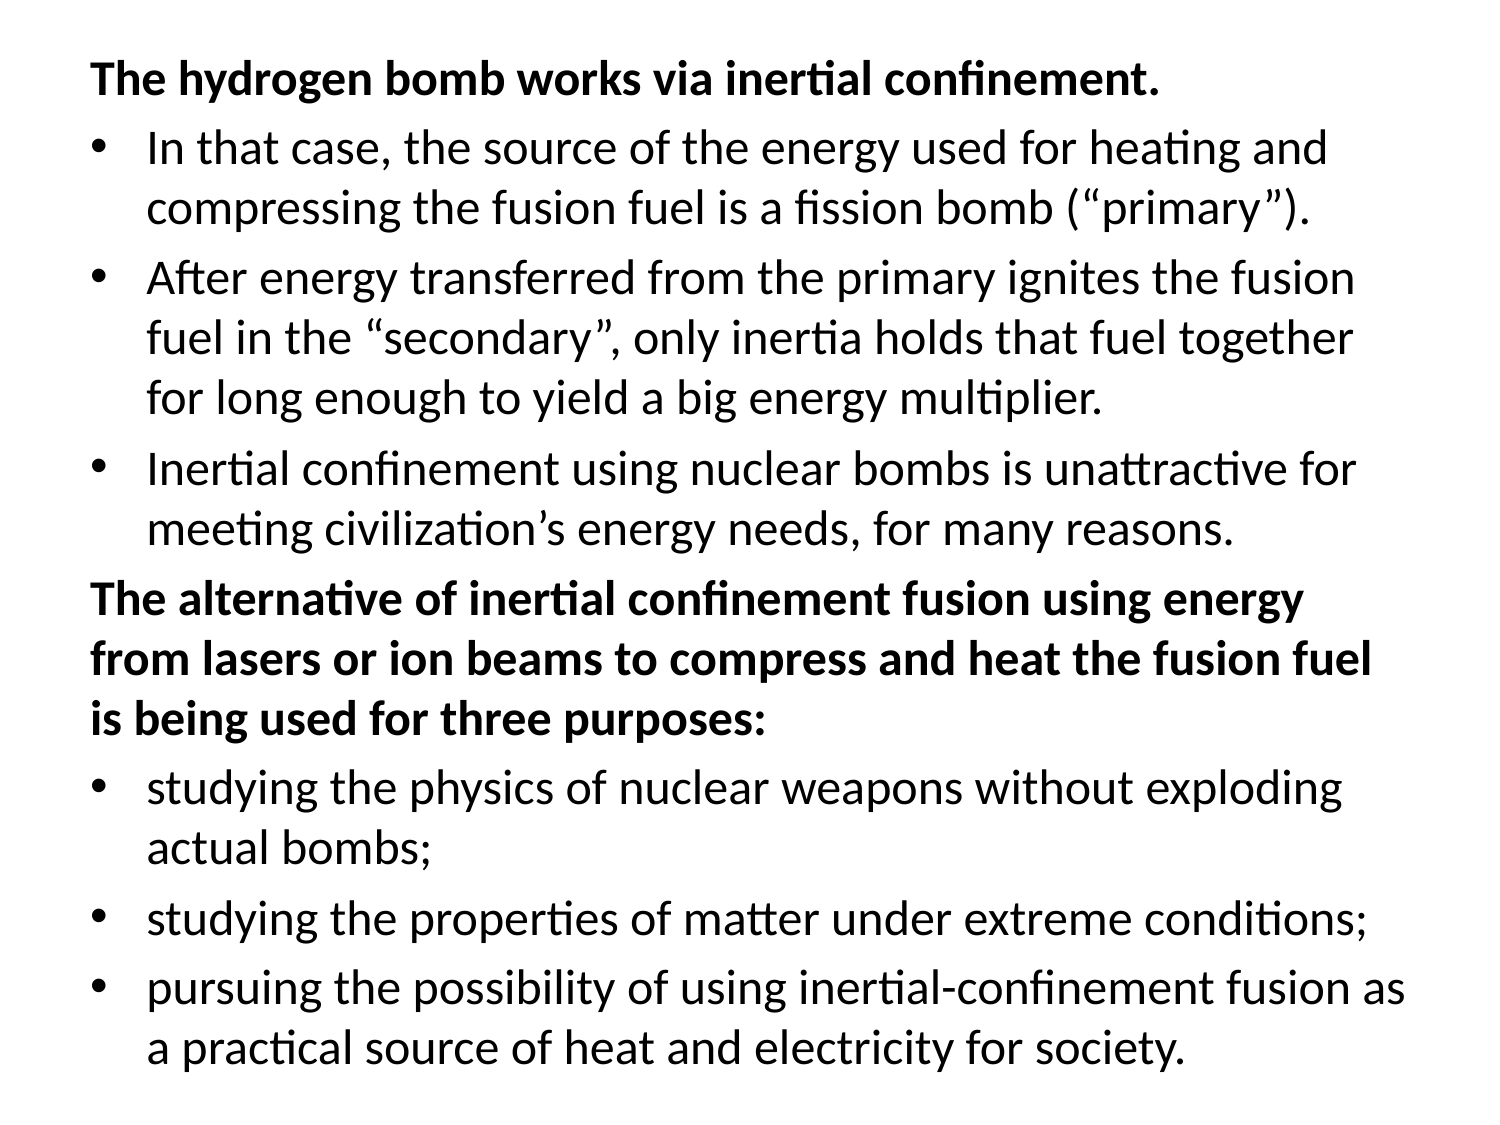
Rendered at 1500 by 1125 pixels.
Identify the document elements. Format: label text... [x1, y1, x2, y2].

list The hydrogen bomb works via inertial confinement. In that case, the source of the energy used for heating and compressing the fusion fuel is a fission bomb (“primary”). After energy transferred from the primary ignites the fusion fuel in the “secondary”, only inertia holds that fuel together for long enough to yield a big energy multiplier. Inertial confinement using nuclear bombs is unattractive for meeting civilization’s energy needs, for many reasons. The alternative of inertial confinement fusion using energy from lasers or ion beams to compress and heat the fusion fuel is being used for three purposes: studying the physics of nuclear weapons without exploding actual bombs; studying the properties of matter under extreme conditions; pursuing the possibility of using inertial-confinement fusion as a practical source of heat and electricity for society. [75, 37, 1425, 1100]
